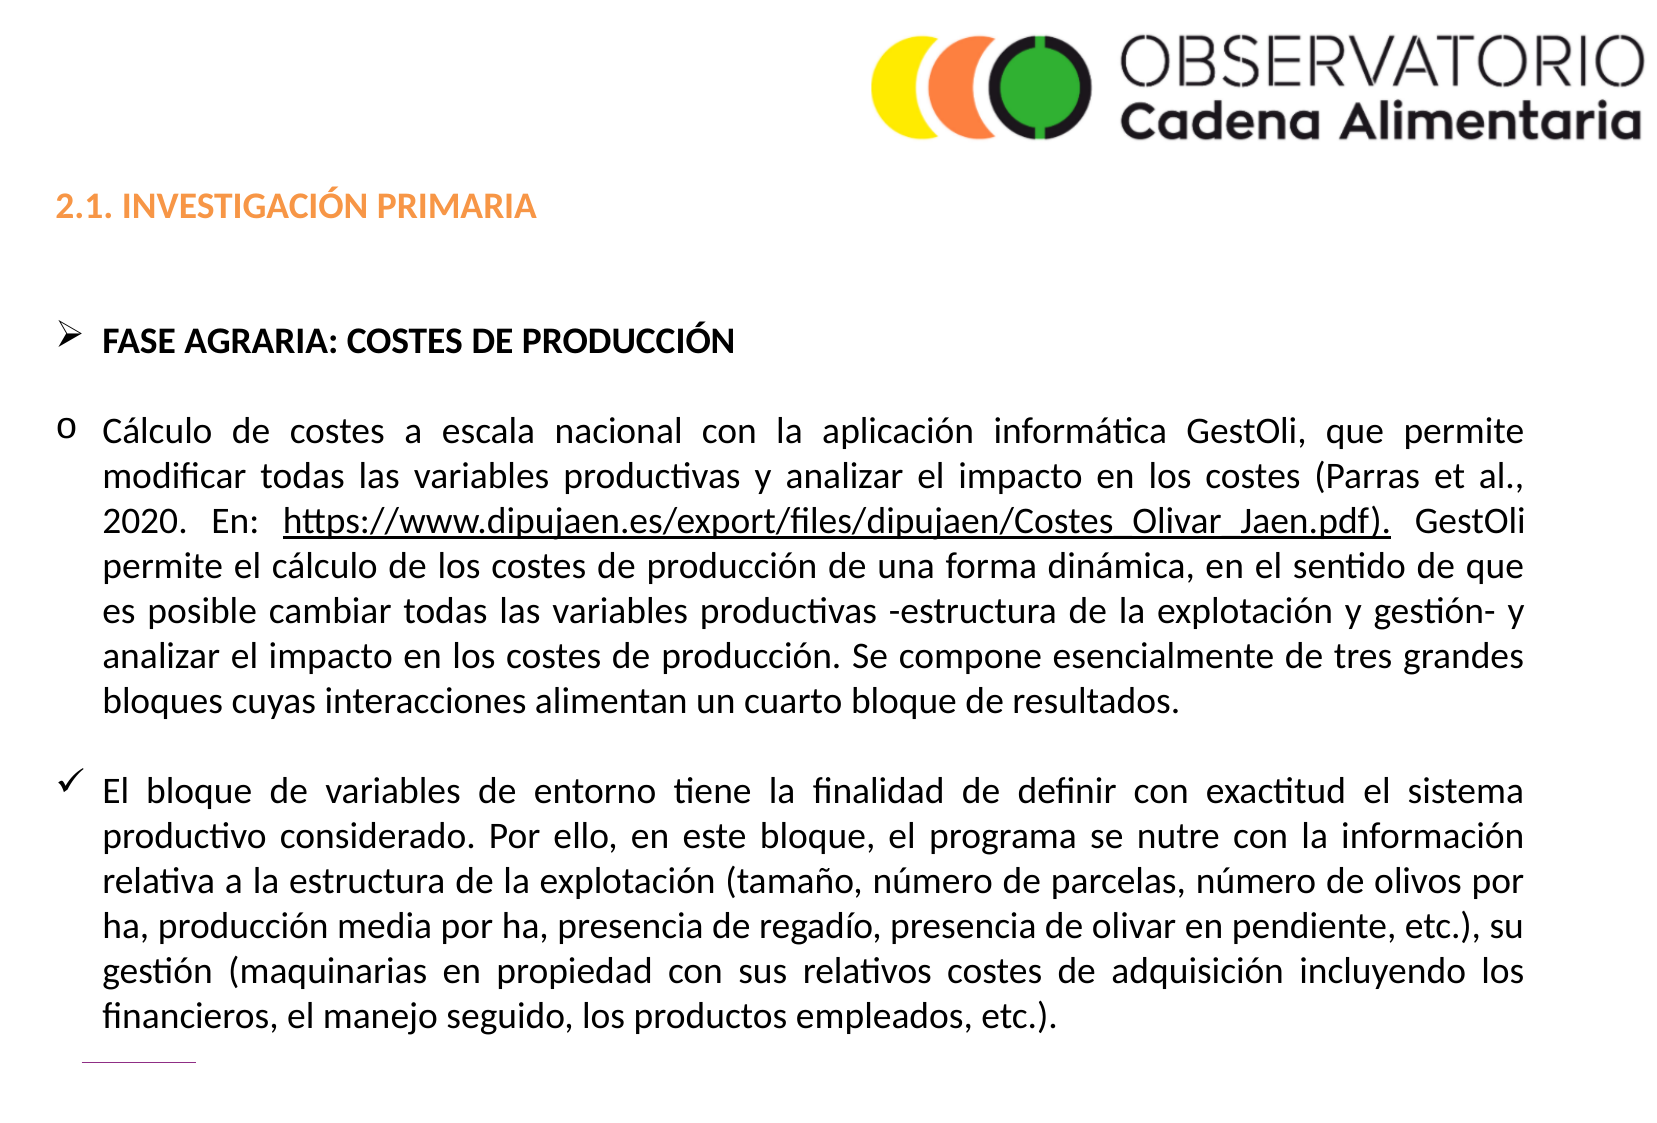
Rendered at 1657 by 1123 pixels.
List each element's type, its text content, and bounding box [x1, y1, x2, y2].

picture [861, 0, 1654, 154]
text_box 2.1. INVESTIGACIÓN PRIMARIA FASE AGRARIA: COSTES DE PRODUCCIÓN Cálculo de costes a escala nacional con la aplicación informática GestOli, que permite modificar todas las variables productivas y analizar el impacto en los costes (Parras et al., 2020. En: https://www.dipujaen.es/export/files/dipujaen/Costes_Olivar_Jaen.pdf). GestOli permite el cálculo de los costes de producción de una forma dinámica, en el sentido de que es posible cambiar todas las variables productivas -estructura de la explotación y gestión- y analizar el impacto en los costes de producción. Se compone esencialmente de tres grandes bloques cuyas interacciones alimentan un cuarto bloque de resultados. El bloque de variables de entorno tiene la finalidad de definir con exactitud el sistema productivo considerado. Por ello, en este bloque, el programa se nutre con la información relativa a la estructura de la explotación (tamaño, número de parcelas, número de olivos por ha, producción media por ha, presencia de regadío, presencia de olivar en pendiente, etc.), su gestión (maquinarias en propiedad con sus relativos costes de adquisición incluyendo los financieros, el manejo seguido, los productos empleados, etc.). [40, 173, 1541, 1123]
